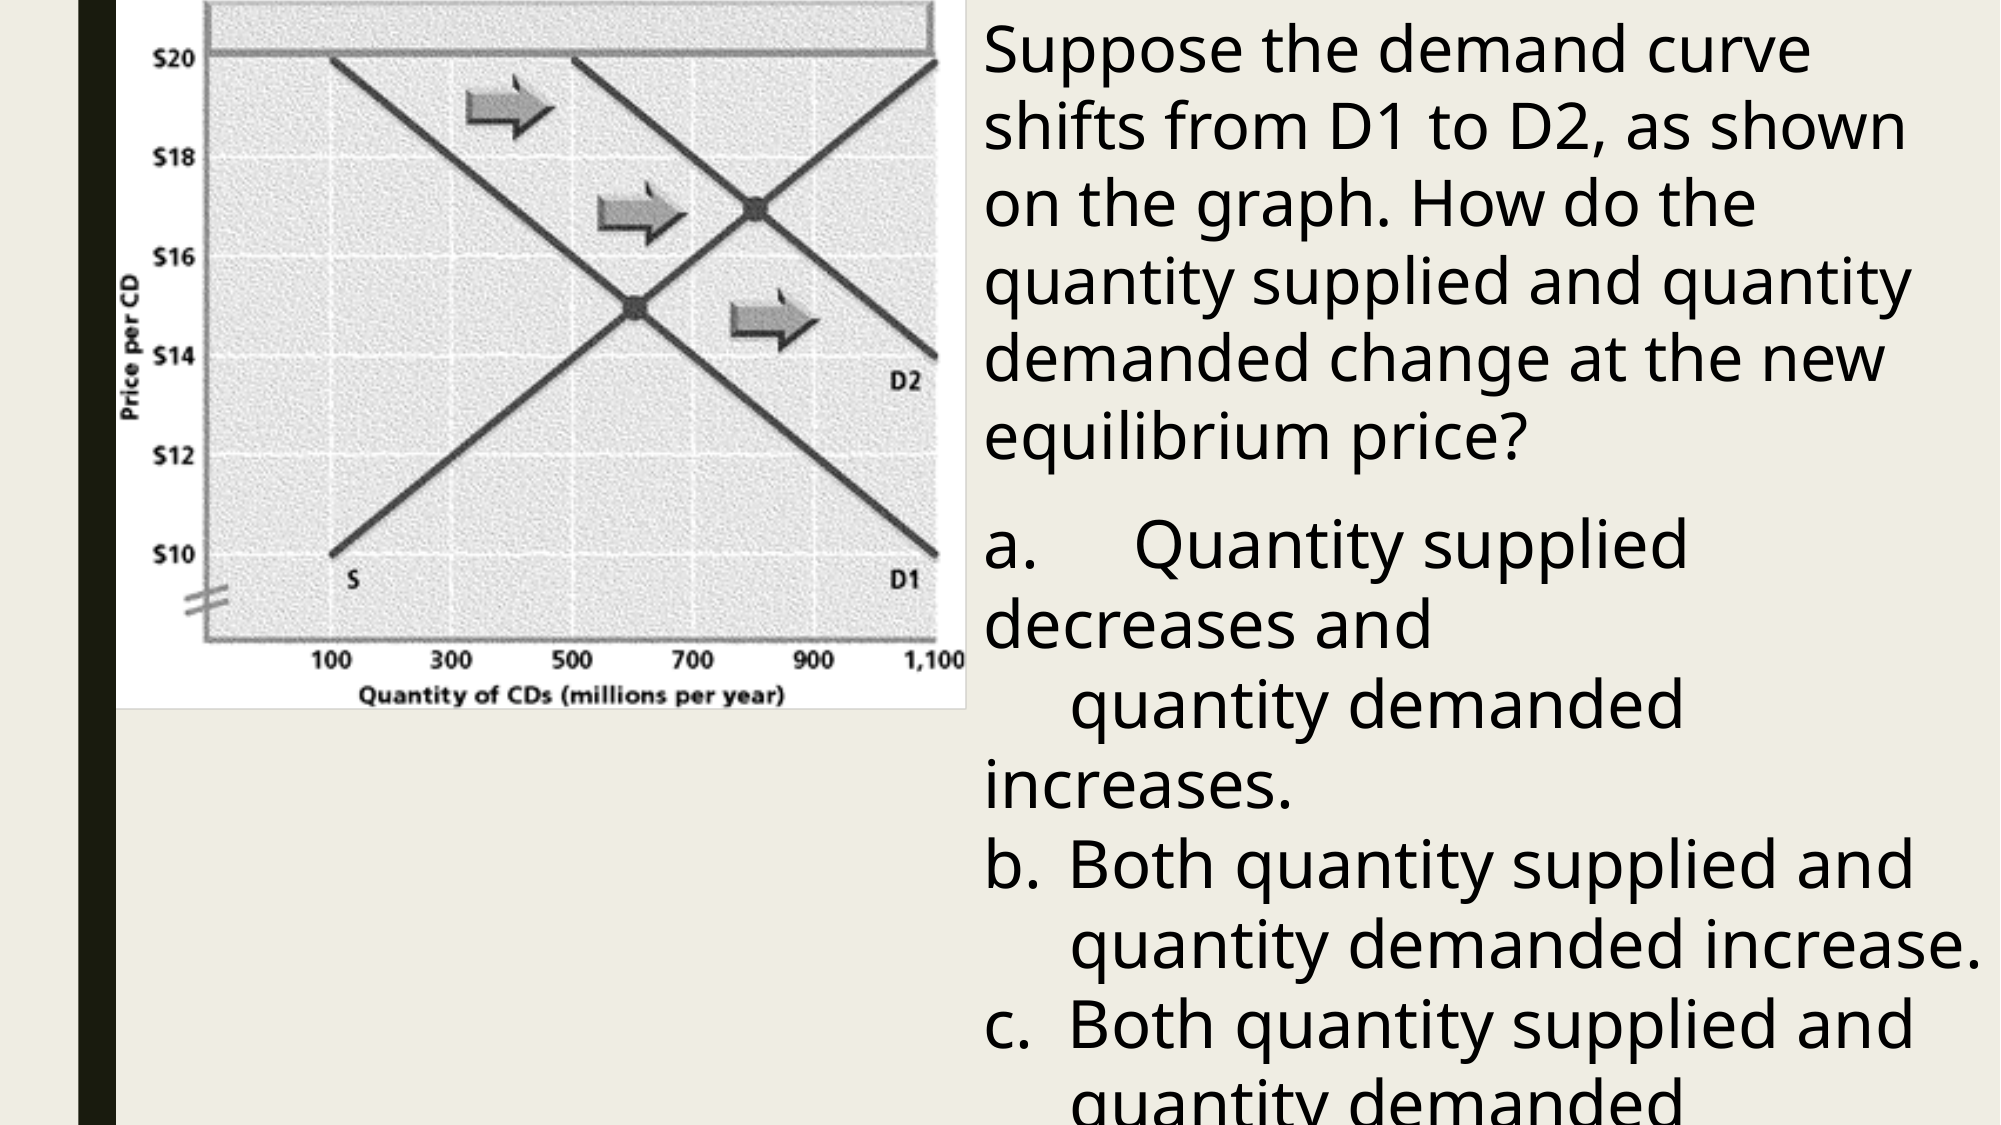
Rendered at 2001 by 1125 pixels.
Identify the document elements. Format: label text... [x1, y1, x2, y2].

picture [116, 0, 969, 712]
text_box Suppose the demand curve shifts from D1 to D2, as shown on the graph. How do the quantity supplied and quantity demanded change at the new equilibrium price? a. Quantity supplied decreases and quantity demanded increases. Both quantity supplied and quantity demanded increase. Both quantity supplied and quantity demanded decrease. Quantity supplied increases and quantity demanded decreases. [968, 0, 2000, 1125]
